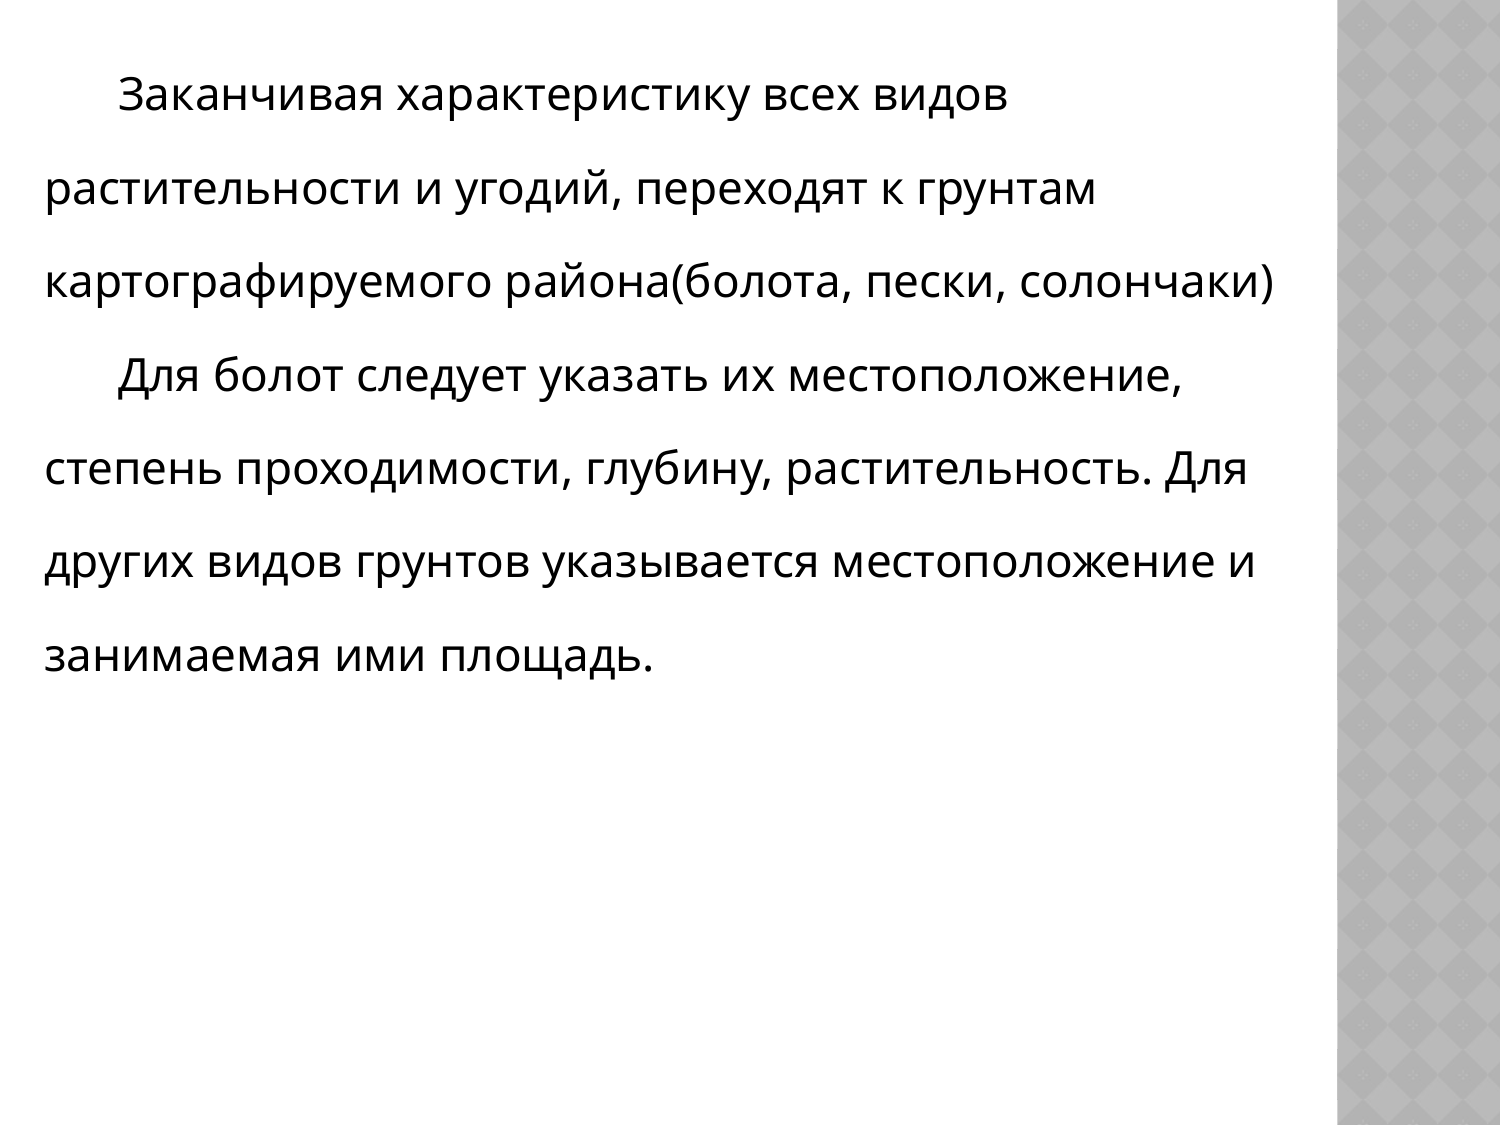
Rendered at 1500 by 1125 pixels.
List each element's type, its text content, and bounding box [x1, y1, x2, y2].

list Заканчивая характеристику всех видов растительности и угодий, переходят к грунтам картографируемого района(болота, пески, солончаки) Для болот следует указать их местоположение, степень проходимости, глубину, растительность. Для других видов грунтов указывается местоположение и занимаемая ими площадь. [29, 19, 1341, 1095]
